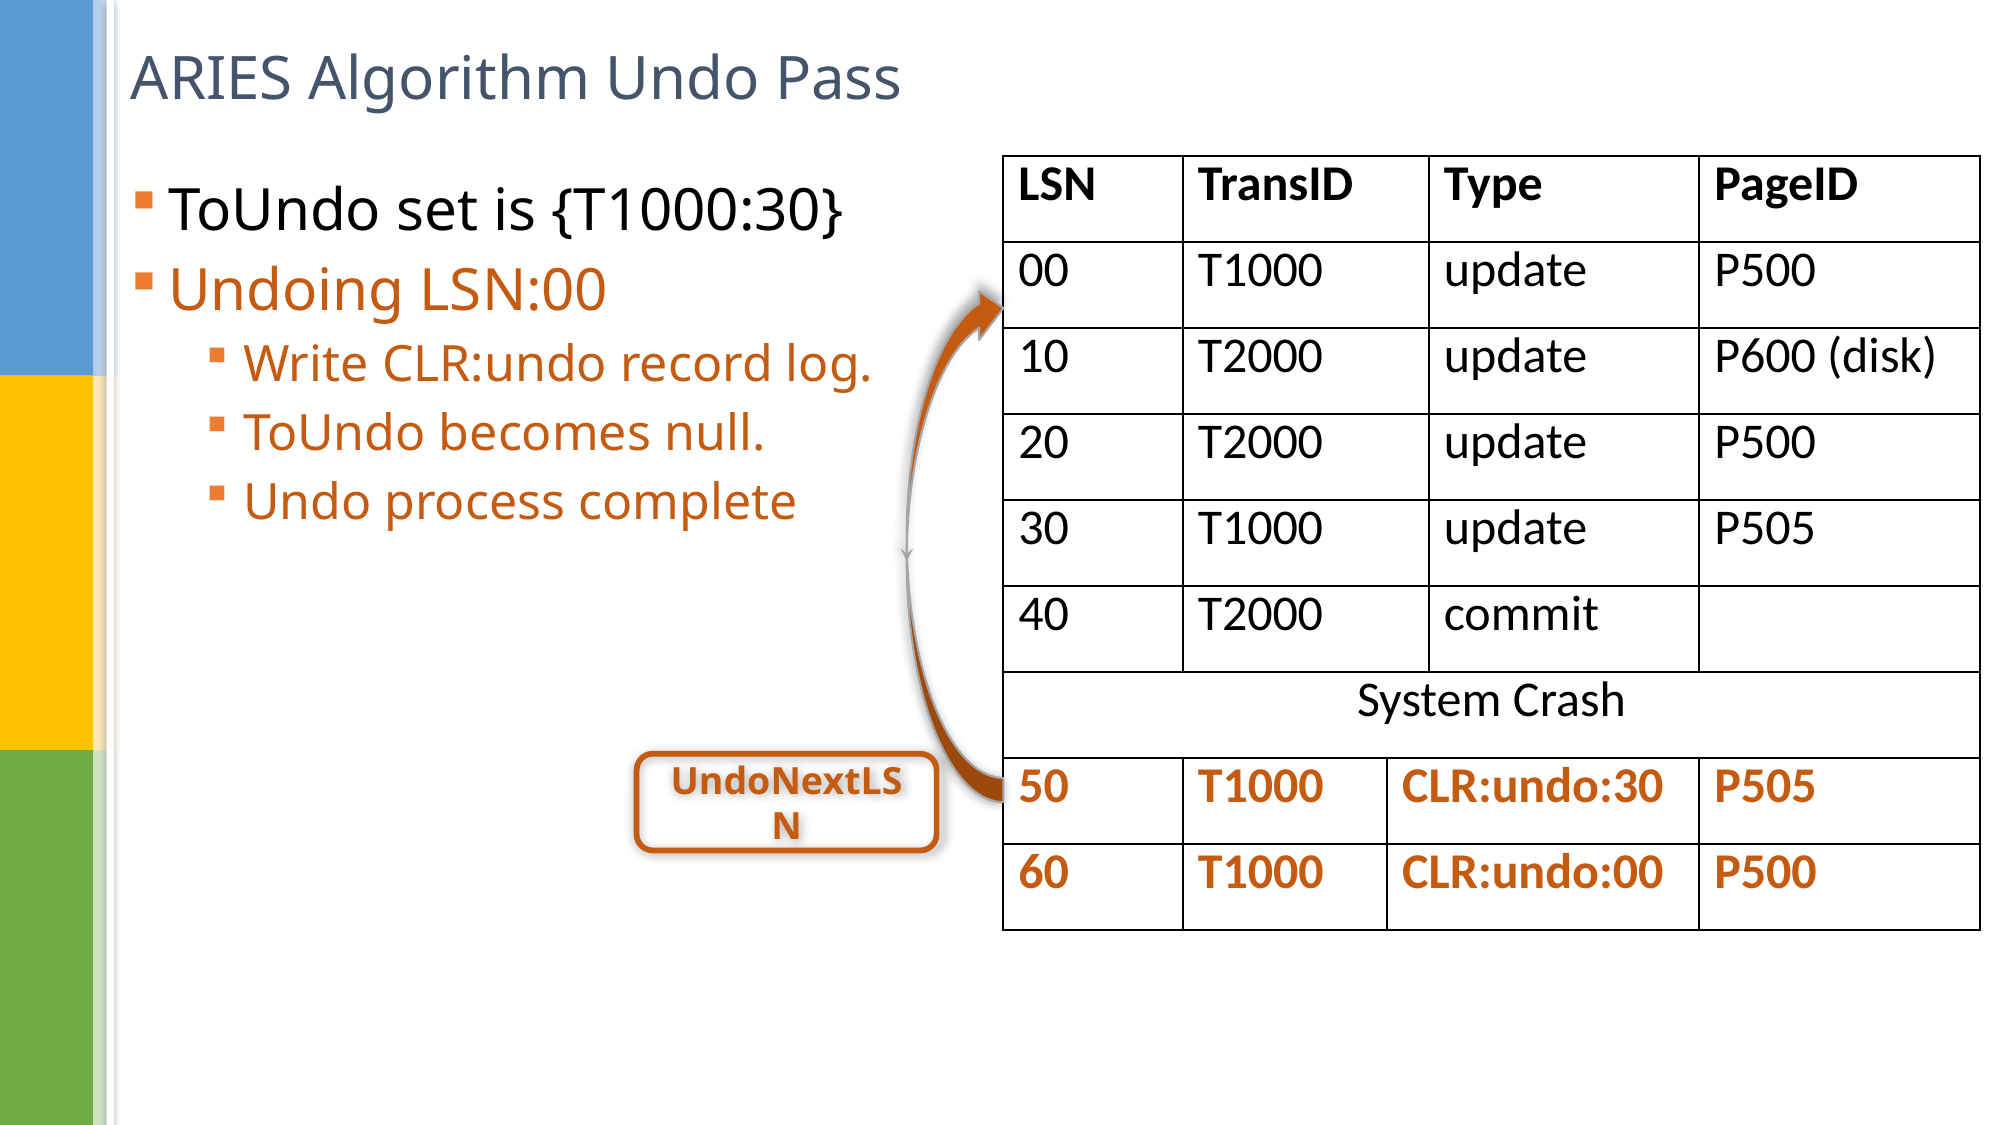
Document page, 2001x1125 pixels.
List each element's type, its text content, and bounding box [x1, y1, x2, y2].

table_cell update [1430, 415, 1698, 499]
table_header Type [1430, 157, 1698, 241]
text_box ToUndo set is {T1000:30} Undoing LSN:00 Write CLR:undo record log. ToUndo becomes null. Undo process complete [115, 172, 1004, 915]
table_cell 40 [1004, 587, 1182, 671]
table_cell P500 [1700, 845, 1979, 929]
table_cell P505 [1700, 501, 1979, 585]
table_header LSN [1004, 157, 1182, 241]
table_cell update [1430, 501, 1698, 585]
table_header TransID [1184, 157, 1428, 241]
table_cell 30 [1004, 501, 1182, 585]
table_cell T1000 [1184, 845, 1386, 929]
table_cell T1000 [1184, 759, 1386, 843]
table_cell T1000 [1184, 243, 1428, 327]
title ARIES Algorithm Undo Pass [115, 32, 1668, 120]
table_cell P600 (disk) [1700, 329, 1979, 413]
table_cell CLR:undo:00 [1388, 845, 1698, 929]
table_cell T1000 [1184, 501, 1428, 585]
table_cell update [1430, 243, 1698, 327]
table_cell CLR:undo:30 [1388, 759, 1698, 843]
table_cell 50 [1004, 759, 1182, 843]
table_cell T2000 [1184, 587, 1428, 671]
table_cell P505 [1700, 759, 1979, 843]
table_cell 10 [1004, 329, 1182, 413]
table_cell [1700, 587, 1979, 671]
table_cell P500 [1700, 415, 1979, 499]
table_cell P500 [1700, 243, 1979, 327]
table_cell 60 [1004, 845, 1182, 929]
table_cell 20 [1004, 415, 1182, 499]
table_cell T2000 [1184, 329, 1428, 413]
table_cell update [1430, 329, 1698, 413]
table_cell System Crash [1004, 673, 1979, 757]
table_header PageID [1700, 157, 1979, 241]
table_cell 00 [1004, 243, 1182, 327]
table_cell T2000 [1184, 415, 1428, 499]
table_cell commit [1430, 587, 1698, 671]
